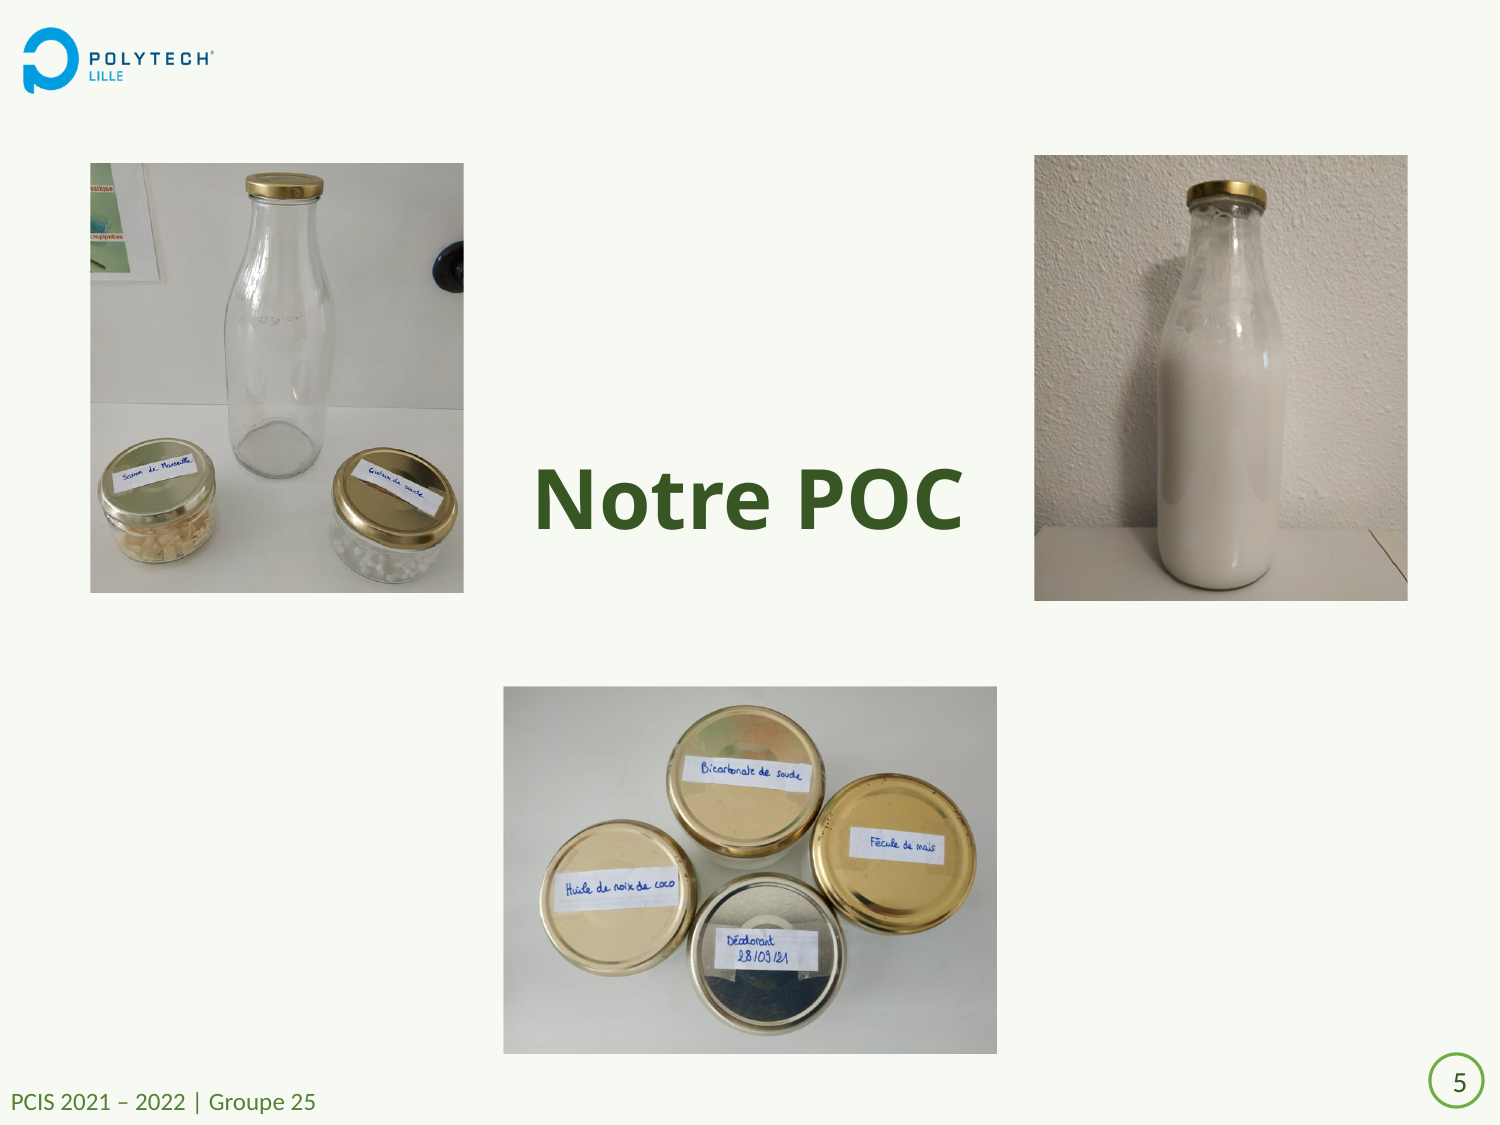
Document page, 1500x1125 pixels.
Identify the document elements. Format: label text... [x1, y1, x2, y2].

picture [90, 163, 464, 593]
text_box PCIS 2021 – 2022 | Groupe 25 [0, 1078, 386, 1124]
text_box 5 [1428, 1052, 1485, 1109]
text_box Notre POC [464, 438, 1034, 554]
picture [1034, 155, 1408, 601]
picture [504, 623, 997, 1117]
picture [17, 21, 219, 103]
